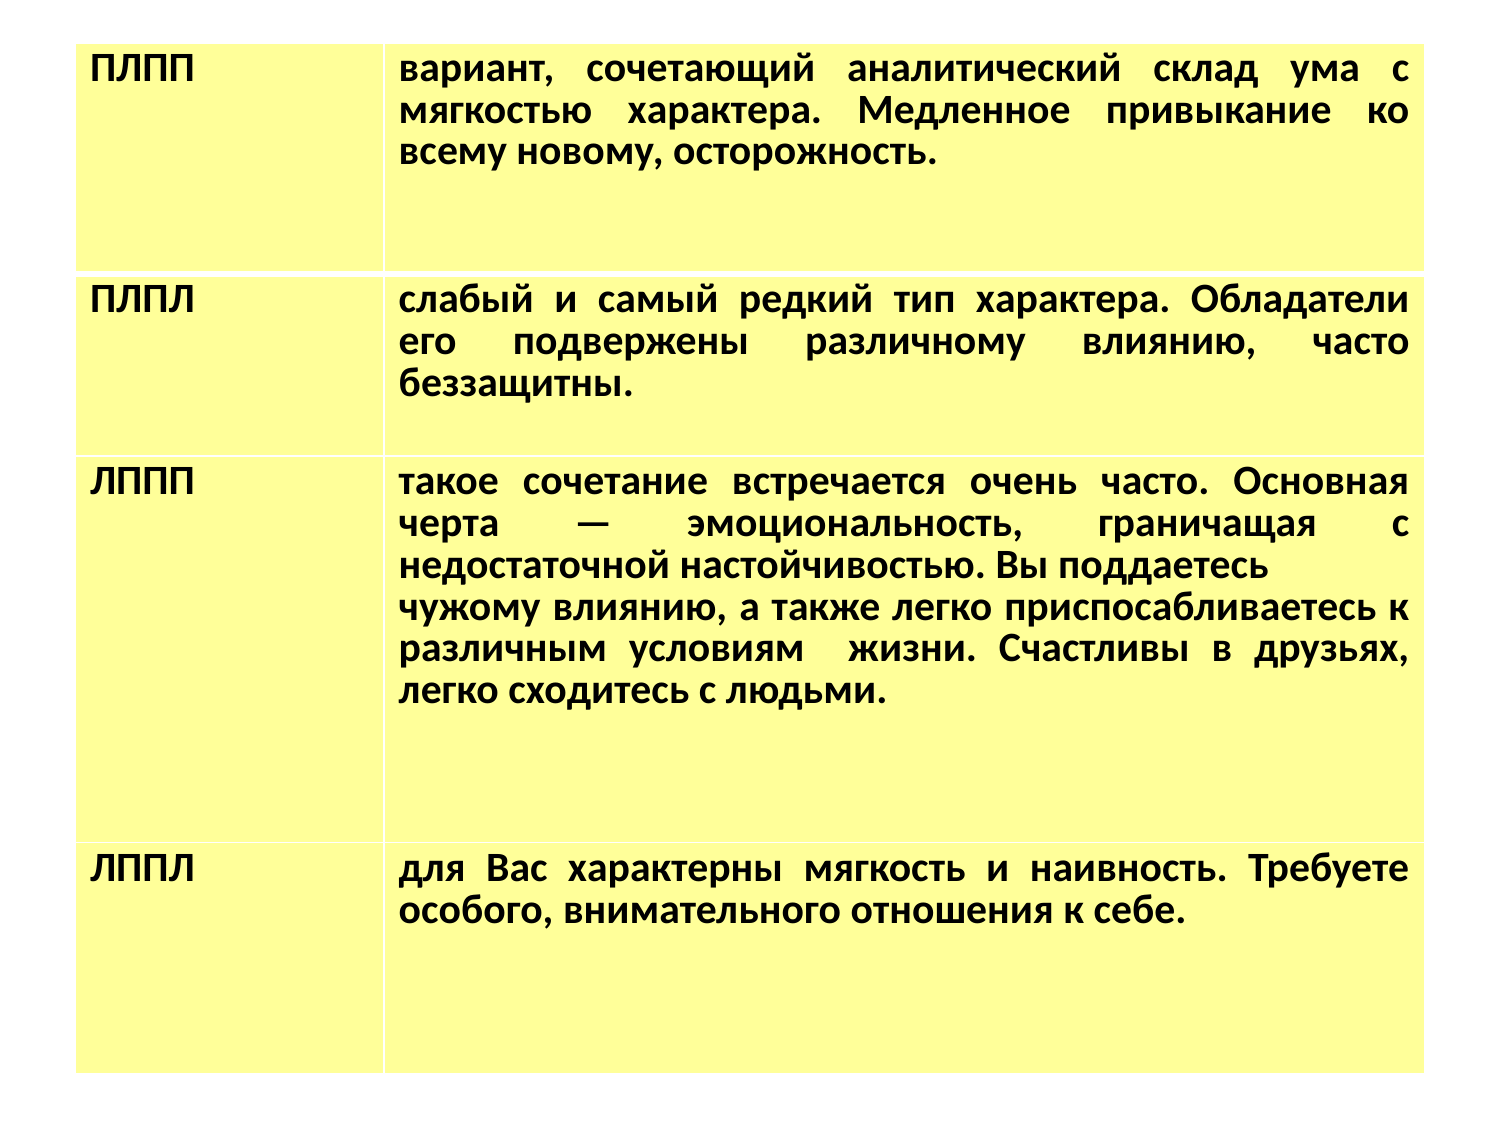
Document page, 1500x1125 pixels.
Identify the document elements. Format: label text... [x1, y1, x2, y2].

table_cell ПЛПЛ [76, 277, 383, 455]
table_cell слабый и самый редкий тип характера. Обладатели его подвержены различному влиянию, часто беззащитны. [385, 277, 1424, 455]
table_cell для Вас характерны мягкость и наивность. Требуете особого, внимательного отношения к себе. [385, 843, 1424, 1073]
table_cell такое сочетание встречается очень часто. Основная черта — эмоциональность, граничащая с недостаточной настойчивостью. Вы поддаетесь чужому влиянию, а также легко приспосабливаетесь к различным условиям жизни. Счастливы в друзьях, легко сходитесь с людьми. [385, 457, 1424, 842]
table_header ПЛПП [76, 44, 383, 271]
table_header вариант, сочетающий аналитический склад ума с мягкостью характера. Медленное привыкание ко всему новому, осторожность. [385, 44, 1424, 271]
table_cell ЛППП [76, 457, 383, 842]
table_cell ЛППЛ [76, 843, 383, 1073]
